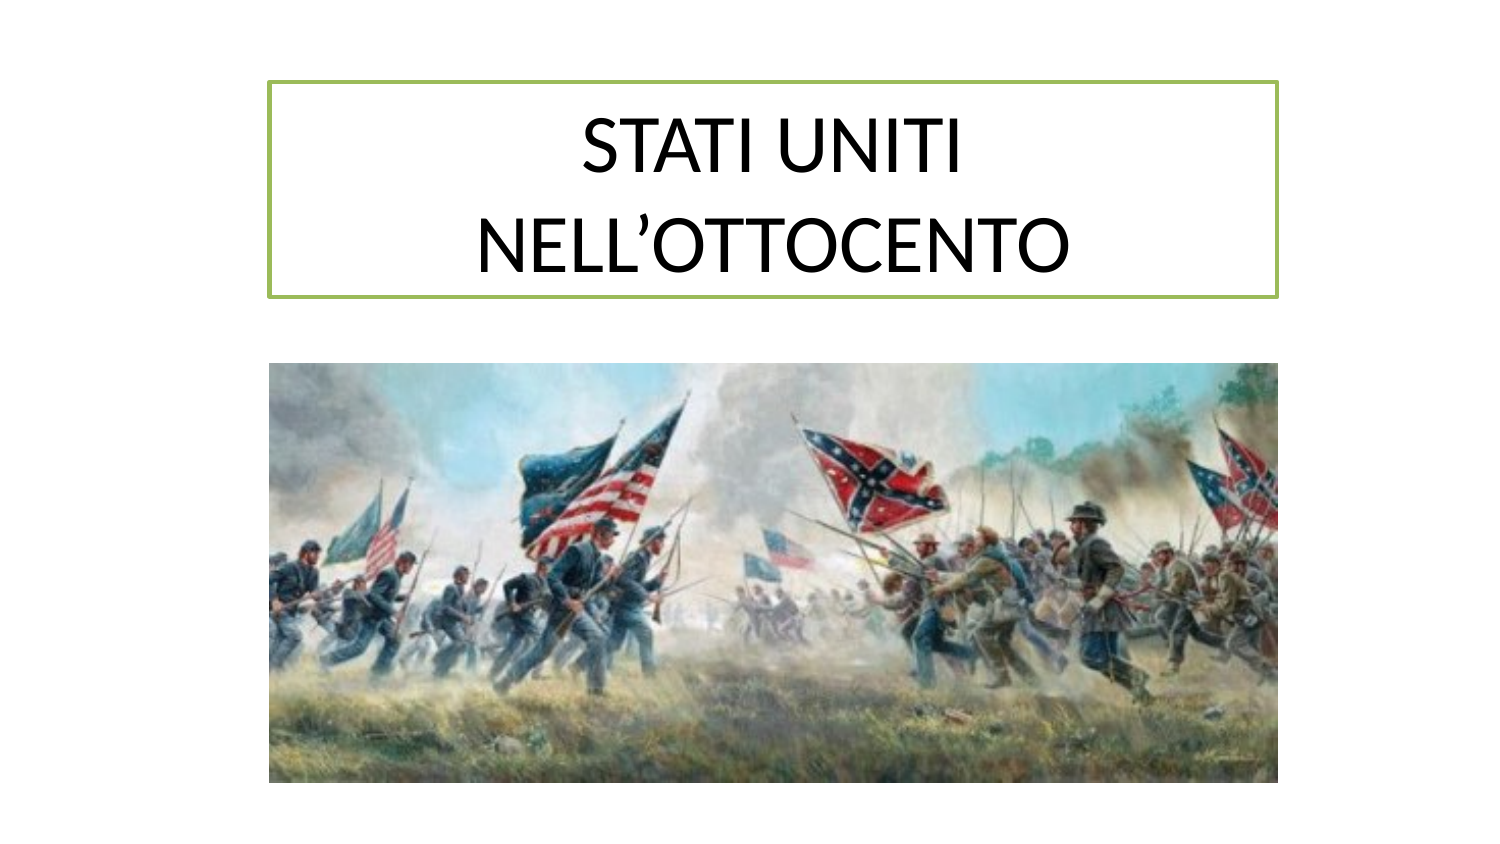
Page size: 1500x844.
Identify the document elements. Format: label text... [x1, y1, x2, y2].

picture [269, 362, 1278, 783]
text_box STATI UNITI NELL’OTTOCENTO [267, 80, 1279, 299]
